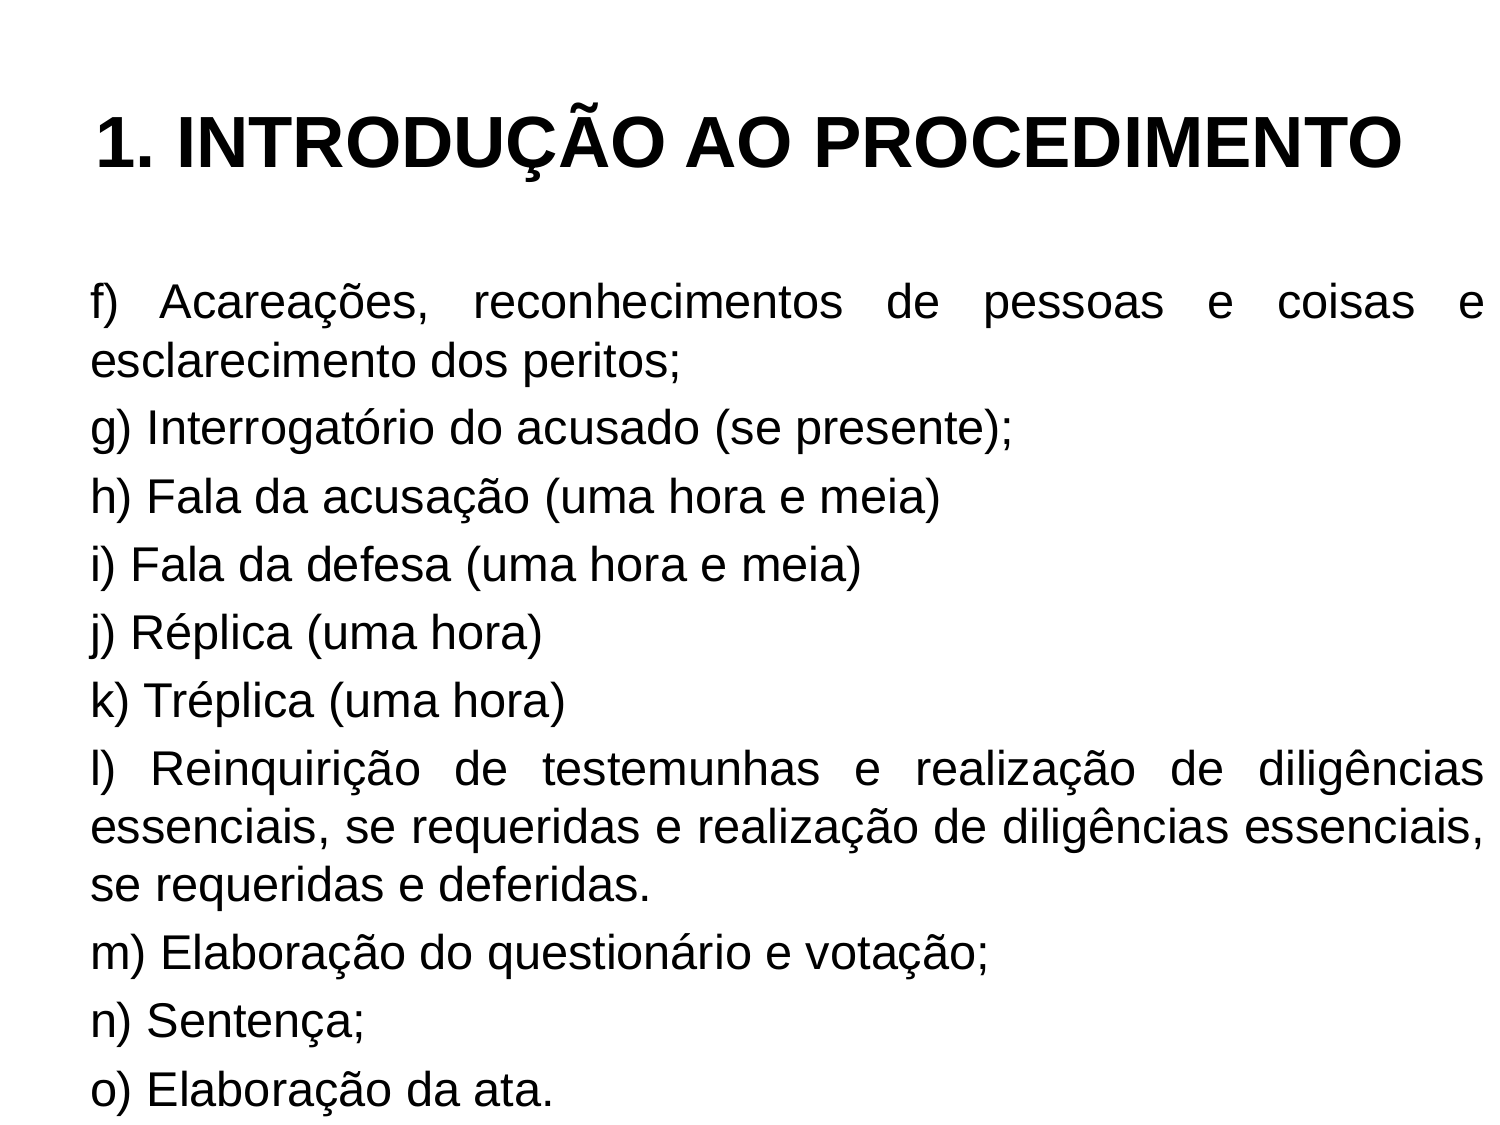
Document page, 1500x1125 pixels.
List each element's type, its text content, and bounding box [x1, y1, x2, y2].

title 1. INTRODUÇÃO AO PROCEDIMENTO [75, 45, 1425, 233]
list f) Acareações, reconhecimentos de pessoas e coisas e esclarecimento dos peritos; g) Interrogatório do acusado (se presente); h) Fala da acusação (uma hora e meia) i) Fala da defesa (uma hora e meia) j) Réplica (uma hora) k) Tréplica (uma hora) l) Reinquirição de testemunhas e realização de diligências essenciais, se requeridas e realização de diligências essenciais, se requeridas e deferidas. m) Elaboração do questionário e votação; n) Sentença; o) Elaboração da ata. [75, 262, 1500, 1125]
